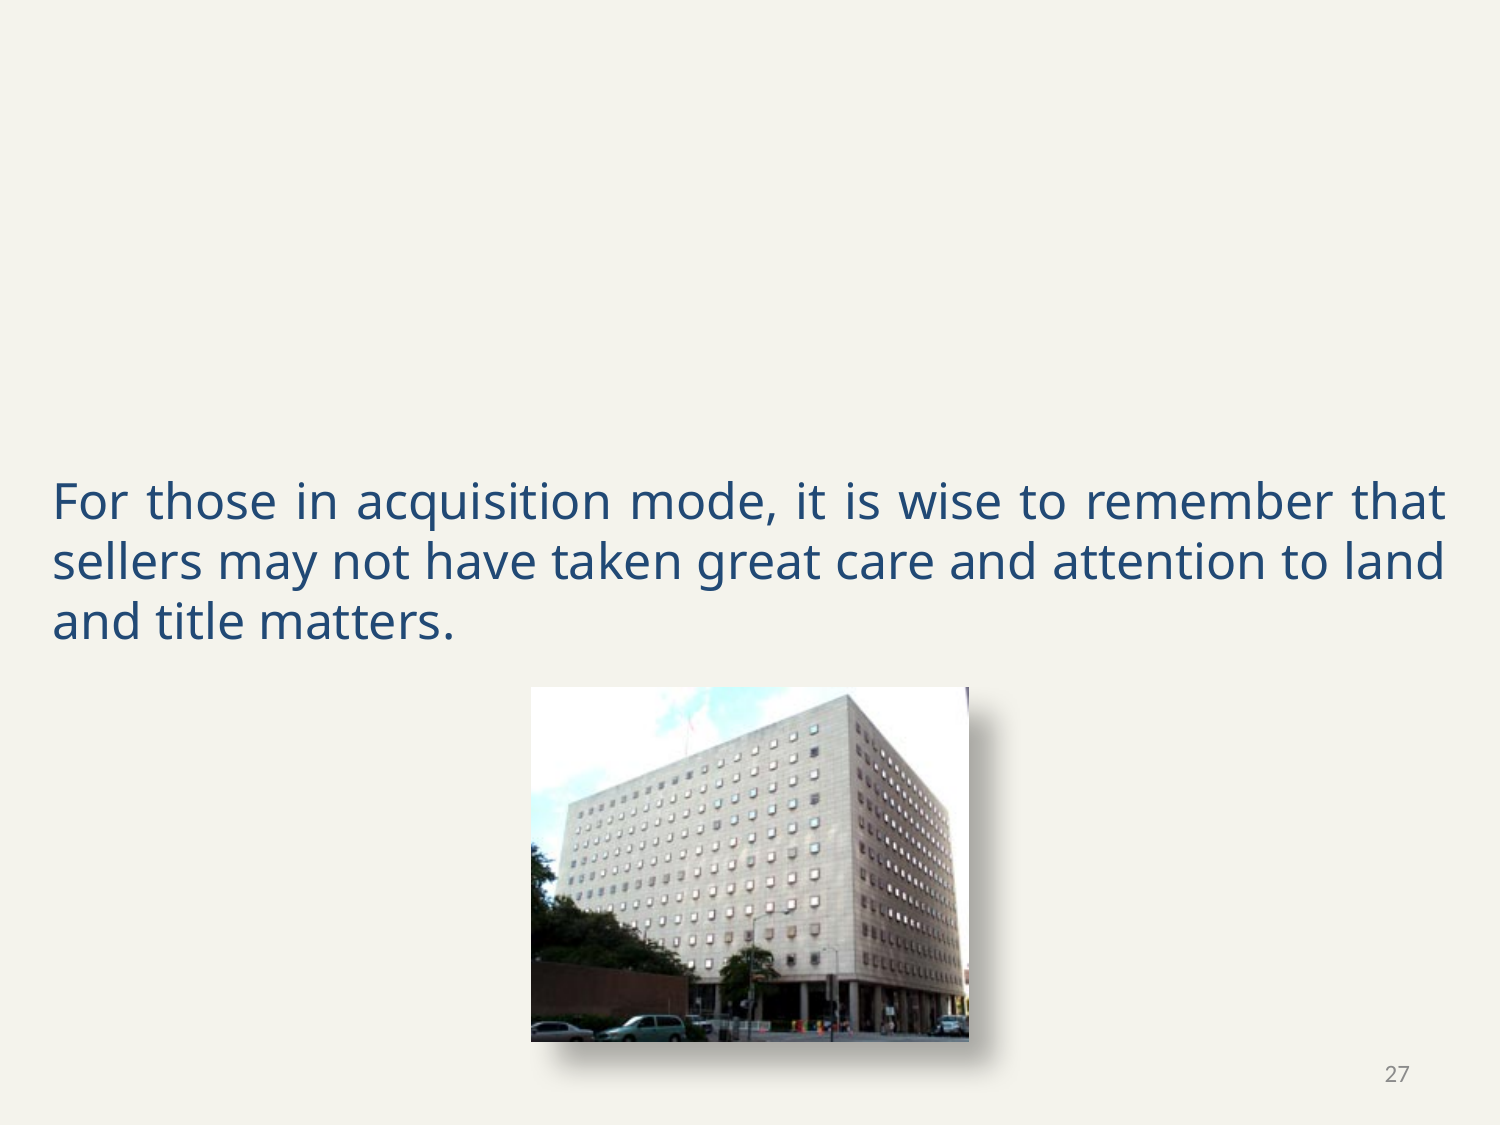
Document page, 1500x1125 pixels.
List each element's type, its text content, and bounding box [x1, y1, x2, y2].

slide_number 27 [1074, 1042, 1425, 1103]
picture [530, 687, 969, 1042]
list For those in acquisition mode, it is wise to remember that sellers may not have taken great care and attention to land and title matters. [37, 462, 1463, 700]
